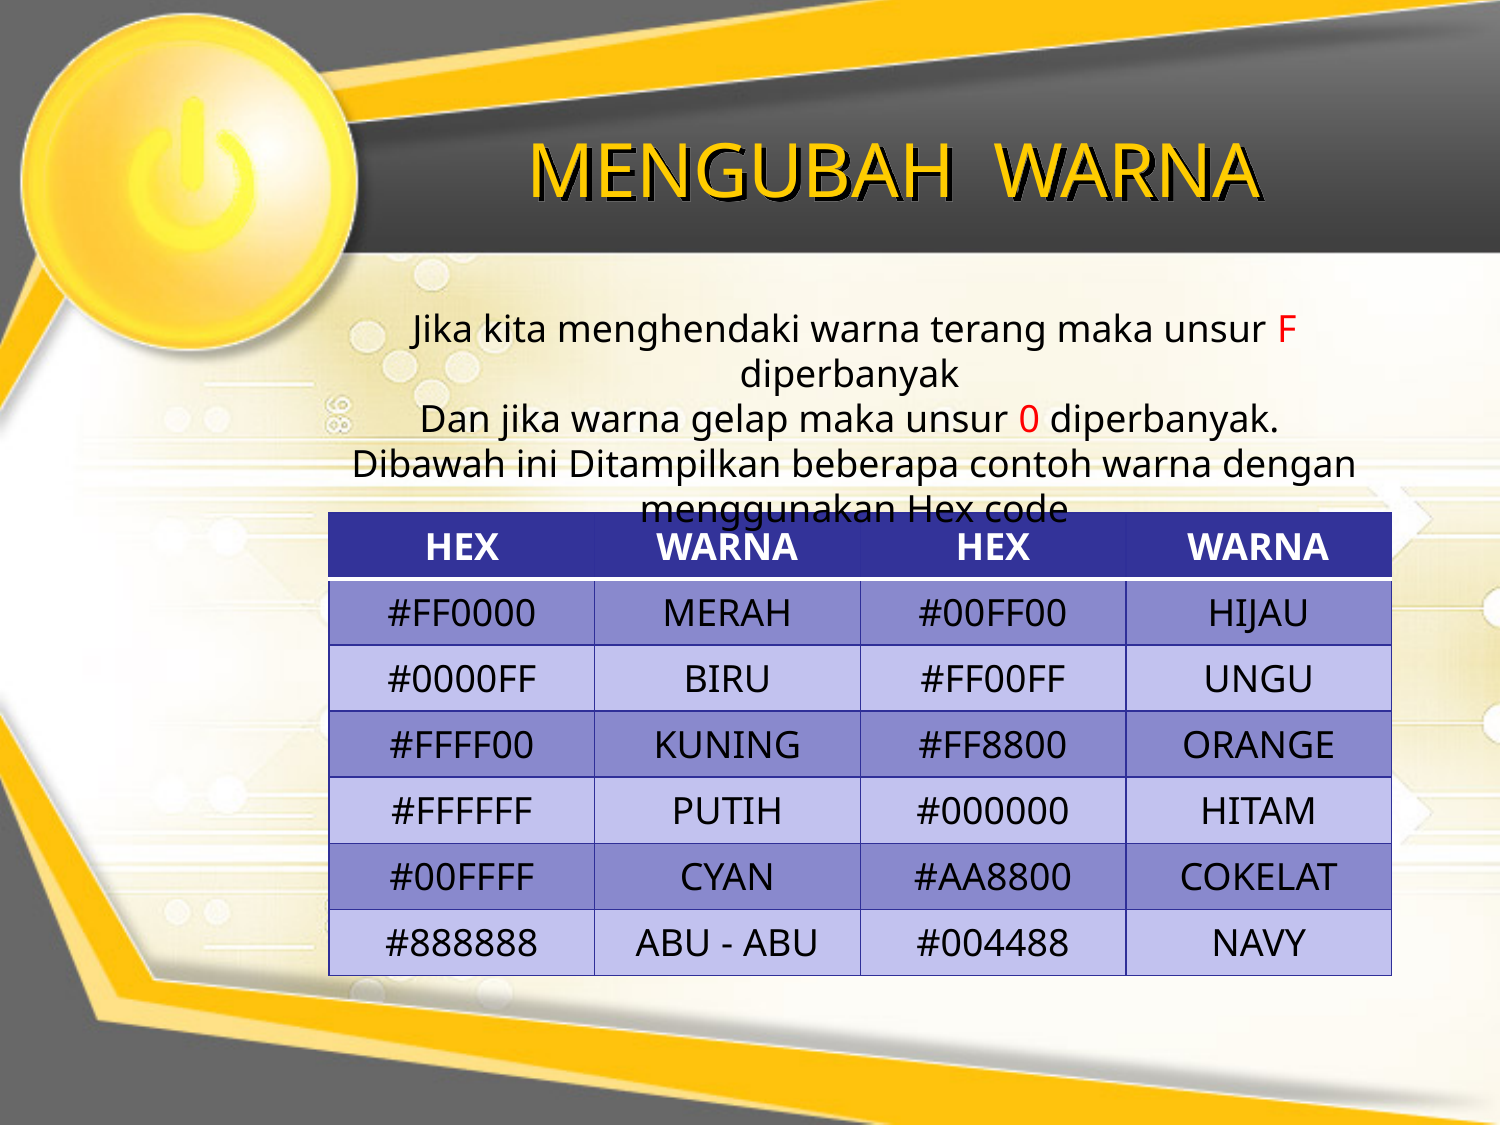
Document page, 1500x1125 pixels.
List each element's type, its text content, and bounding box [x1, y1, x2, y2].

table_cell #FF8800 [861, 712, 1125, 776]
table_cell #FF0000 [330, 581, 594, 644]
table_cell NAVY [1127, 910, 1391, 975]
title MENGUBAH WARNA [362, 101, 1426, 233]
table_cell UNGU [1127, 646, 1391, 710]
table_cell HITAM [1127, 778, 1391, 843]
table_cell #00FFFF [330, 844, 594, 909]
table_cell PUTIH [595, 778, 860, 843]
table_cell #004488 [861, 910, 1125, 975]
table_cell KUNING [595, 712, 860, 776]
table_cell #00FF00 [861, 581, 1125, 644]
table_cell #FF00FF [861, 646, 1125, 710]
table_cell ABU - ABU [595, 910, 860, 975]
text_box Jika kita menghendaki warna terang maka unsur F diperbanyak Dan jika warna gelap maka unsur 0 diperbanyak. Dibawah ini Ditampilkan beberapa contoh warna dengan menggunakan Hex code [305, 297, 1404, 537]
table_header HEX [861, 537, 1125, 577]
table_cell #FFFFFF [330, 778, 594, 843]
table_header WARNA [595, 537, 860, 577]
table_cell MERAH [595, 581, 860, 644]
table_cell #AA8800 [861, 844, 1125, 909]
table_cell CYAN [595, 844, 860, 909]
table_cell COKELAT [1127, 844, 1391, 909]
table_header HEX [330, 537, 594, 577]
table_cell HIJAU [1127, 581, 1391, 644]
table_cell #000000 [861, 778, 1125, 843]
table_header WARNA [1127, 537, 1391, 577]
table_cell BIRU [595, 646, 860, 710]
table_cell #888888 [330, 910, 594, 975]
picture [0, 0, 1500, 1125]
table_cell ORANGE [1127, 712, 1391, 776]
table_cell #FFFF00 [330, 712, 594, 776]
table_cell #0000FF [330, 646, 594, 710]
